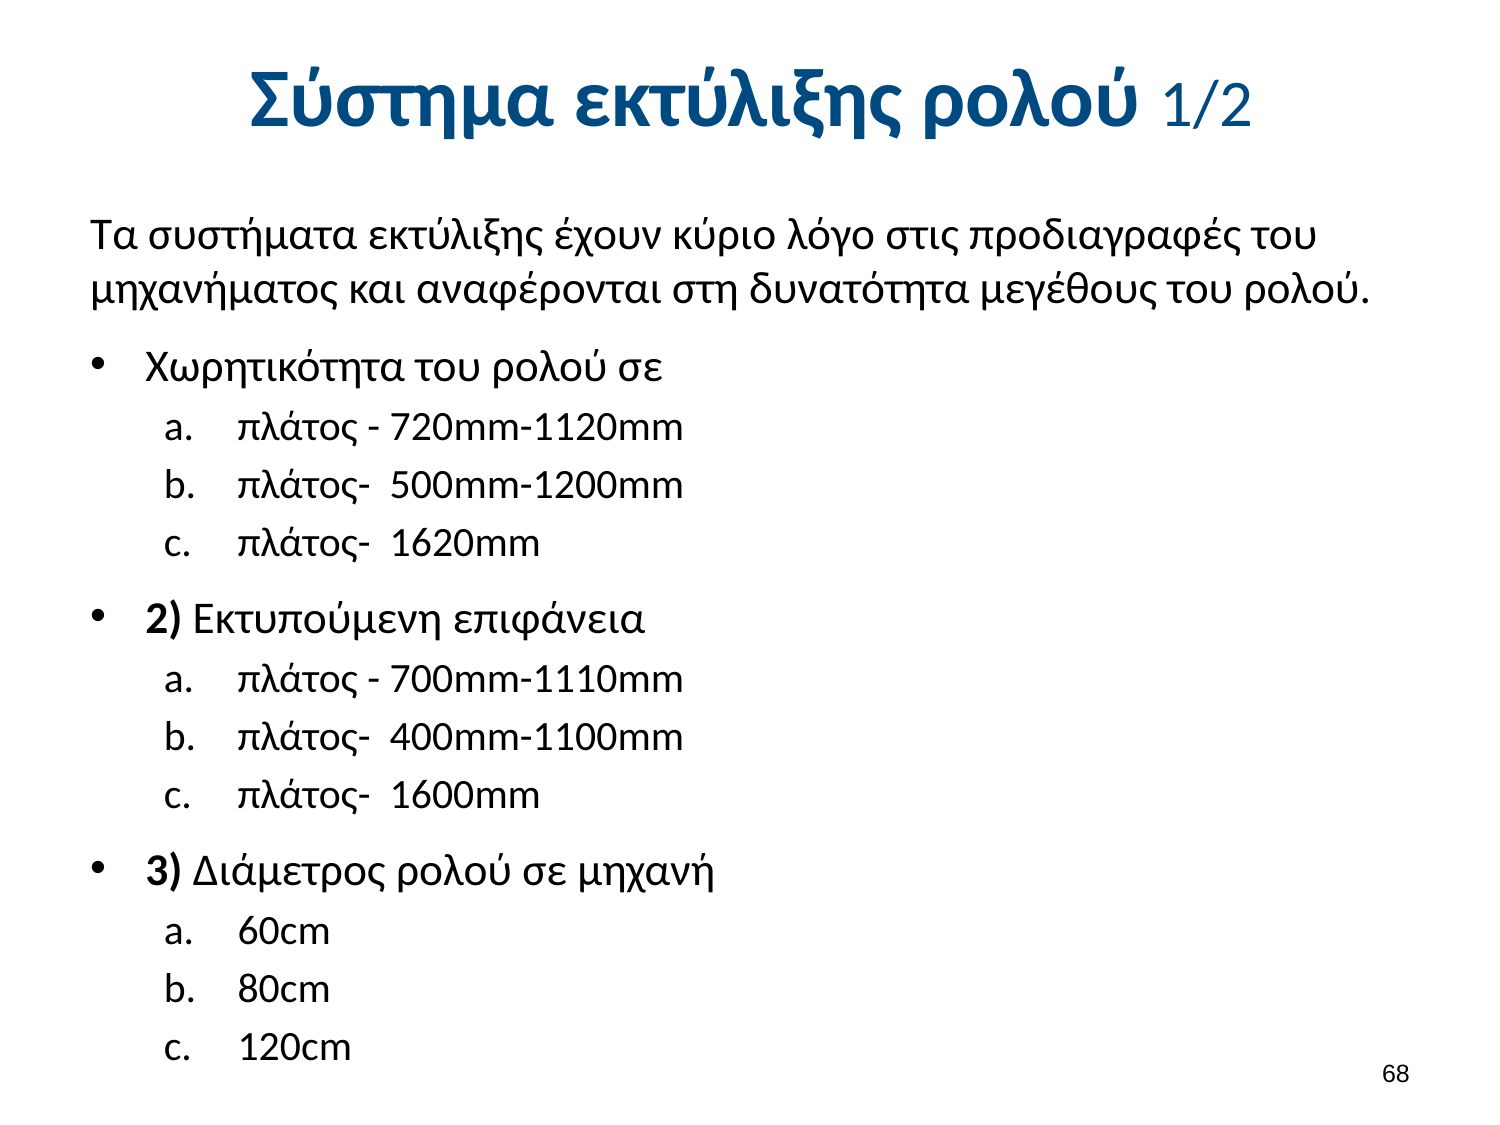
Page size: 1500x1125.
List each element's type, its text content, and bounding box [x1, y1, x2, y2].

list Τα συστήματα εκτύλιξης έχουν κύριο λόγο στις προδιαγραφές του μηχανήματος και αναφέρονται στη δυνατότητα μεγέθους του ρολού. Χωρητικότητα του ρολού σε πλάτος - 720mm-1120mm πλάτος- 500mm-1200mm πλάτος- 1620mm 2) Εκτυπούμενη επιφάνεια πλάτος - 700mm-1110mm πλάτος- 400mm-1100mm πλάτος- 1600mm 3) Διάμετρος ρολού σε μηχανή 60cm 80cm 120cm [75, 196, 1425, 1083]
title Σύστημα εκτύλιξης ρολού 1/2 [76, 19, 1427, 169]
slide_number 67 [1074, 1042, 1425, 1103]
